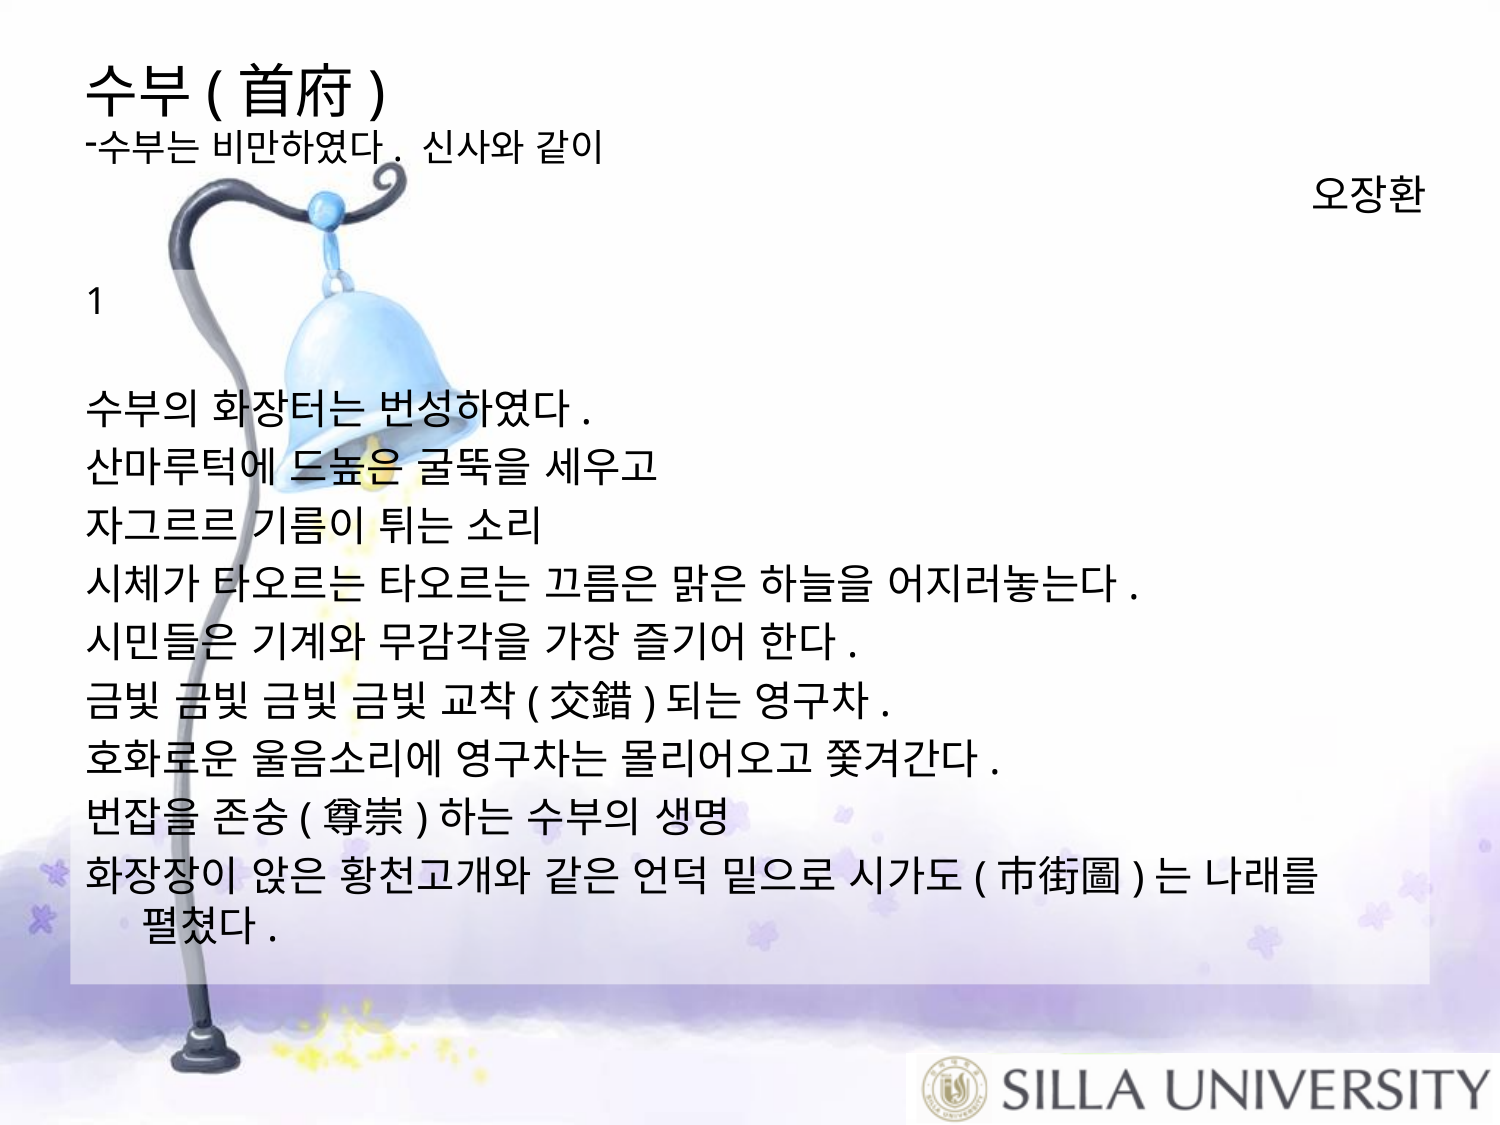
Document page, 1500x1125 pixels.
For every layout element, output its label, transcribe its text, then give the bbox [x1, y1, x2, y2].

list 1 수부의 화장터는 번성하였다. 산마루턱에 드높은 굴뚝을 세우고 자그르르 기름이 튀는 소리 시체가 타오르는 타오르는 끄름은 맑은 하늘을 어지러놓는다. 시민들은 기계와 무감각을 가장 즐기어 한다. 금빛 금빛 금빛 금빛 교착(交錯)되는 영구차. 호화로운 울음소리에 영구차는 몰리어오고 쫓겨간다. 번잡을 존숭(尊崇)하는 수부의 생명 화장장이 앉은 황천고개와 같은 언덕 밑으로 시가도(市街圖)는 나래를 펼쳤다. [70, 272, 1430, 985]
text_box 수부(首府) 수부는 비만하였다. 신사와 같이 오장환 [70, 46, 1442, 272]
picture [0, 0, 1500, 1125]
